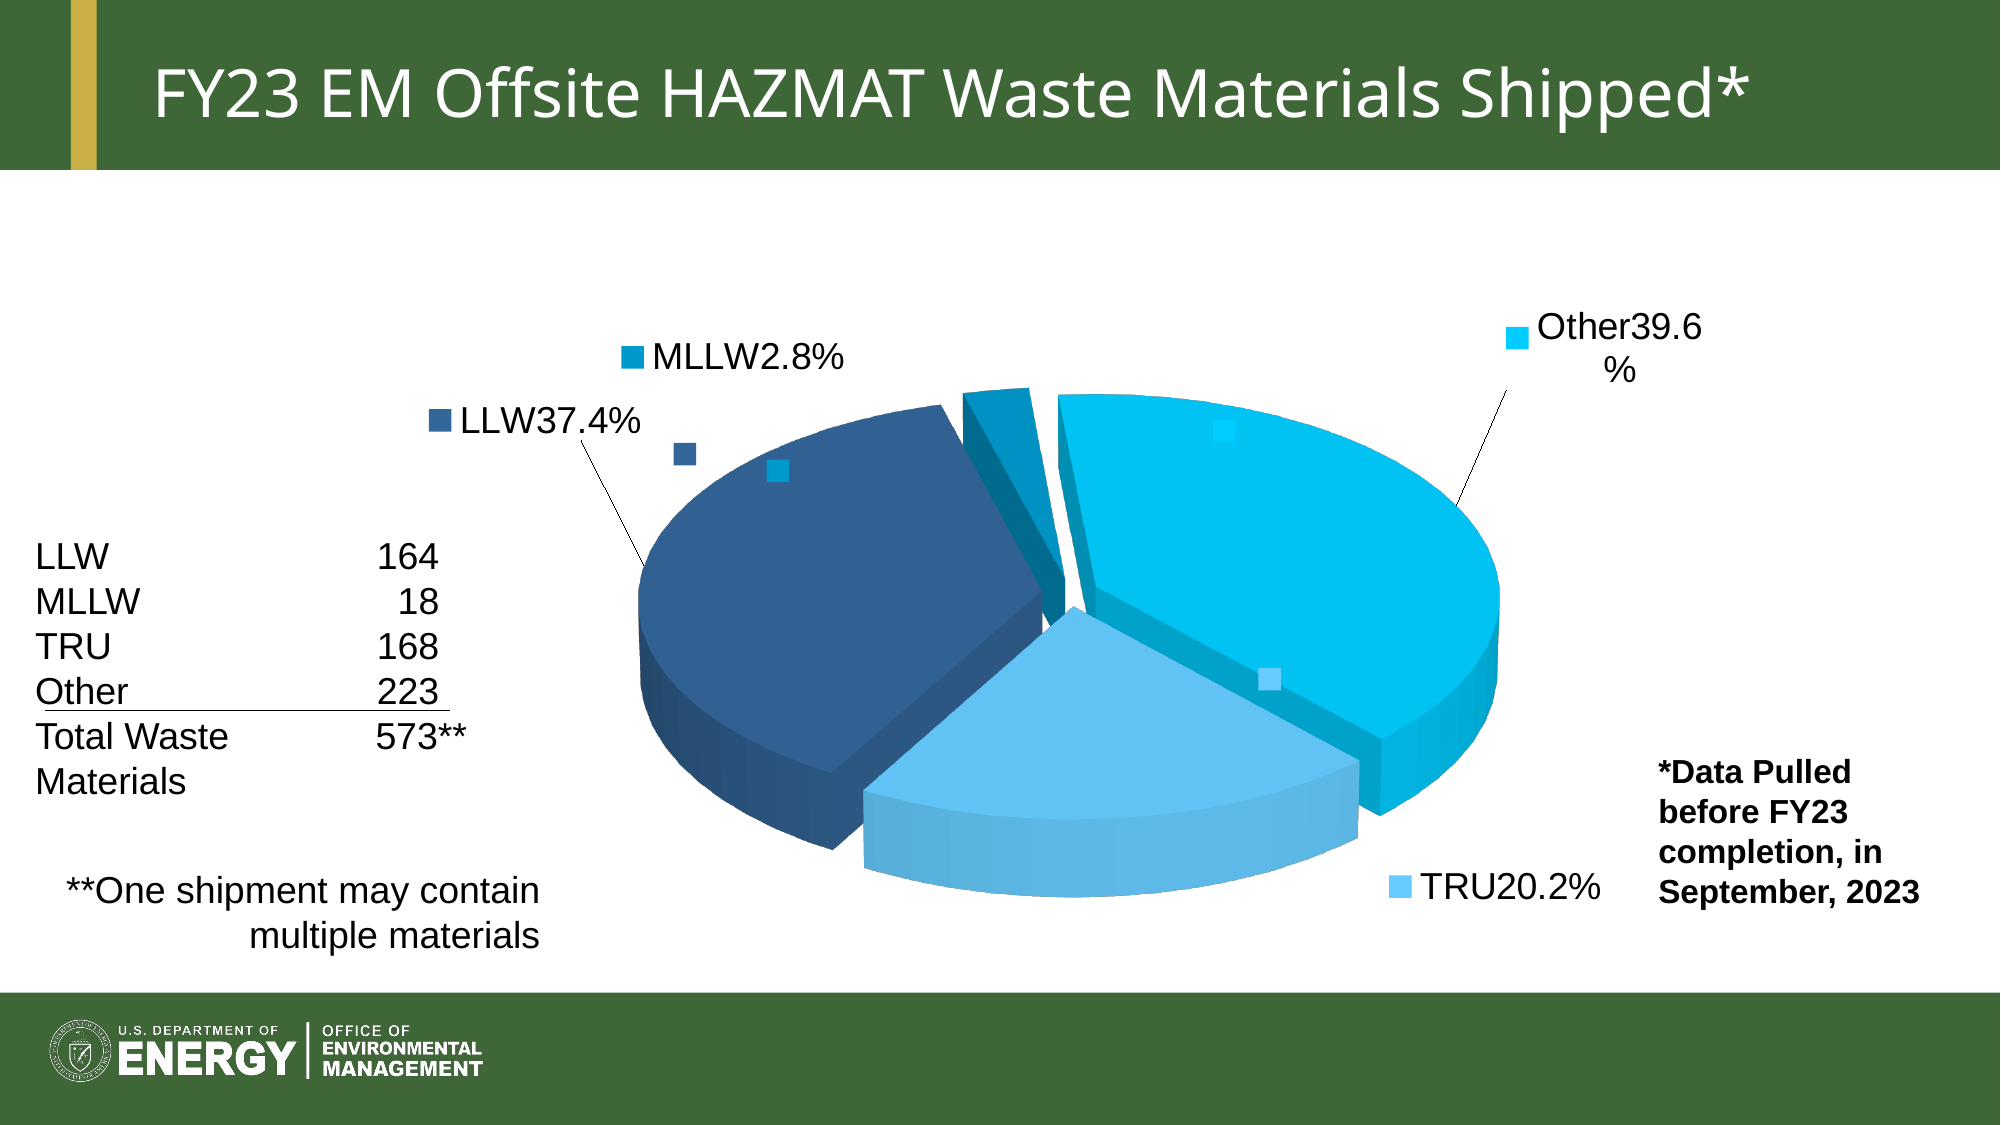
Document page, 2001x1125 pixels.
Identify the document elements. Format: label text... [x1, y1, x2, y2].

title FY23 EM Offsite HAZMAT Waste Materials Shipped* [137, 21, 1986, 170]
text_box LLW 164 MLLW 18 TRU 168 Other 223 Total Waste 573** Materials [20, 524, 428, 810]
chart [428, 183, 1723, 1023]
text_box *Data Pulled before FY23 completion, in September, 2023 [1723, 742, 1959, 963]
picture [45, 1018, 488, 1083]
text_box **One shipment may contain multiple materials [0, 859, 428, 964]
